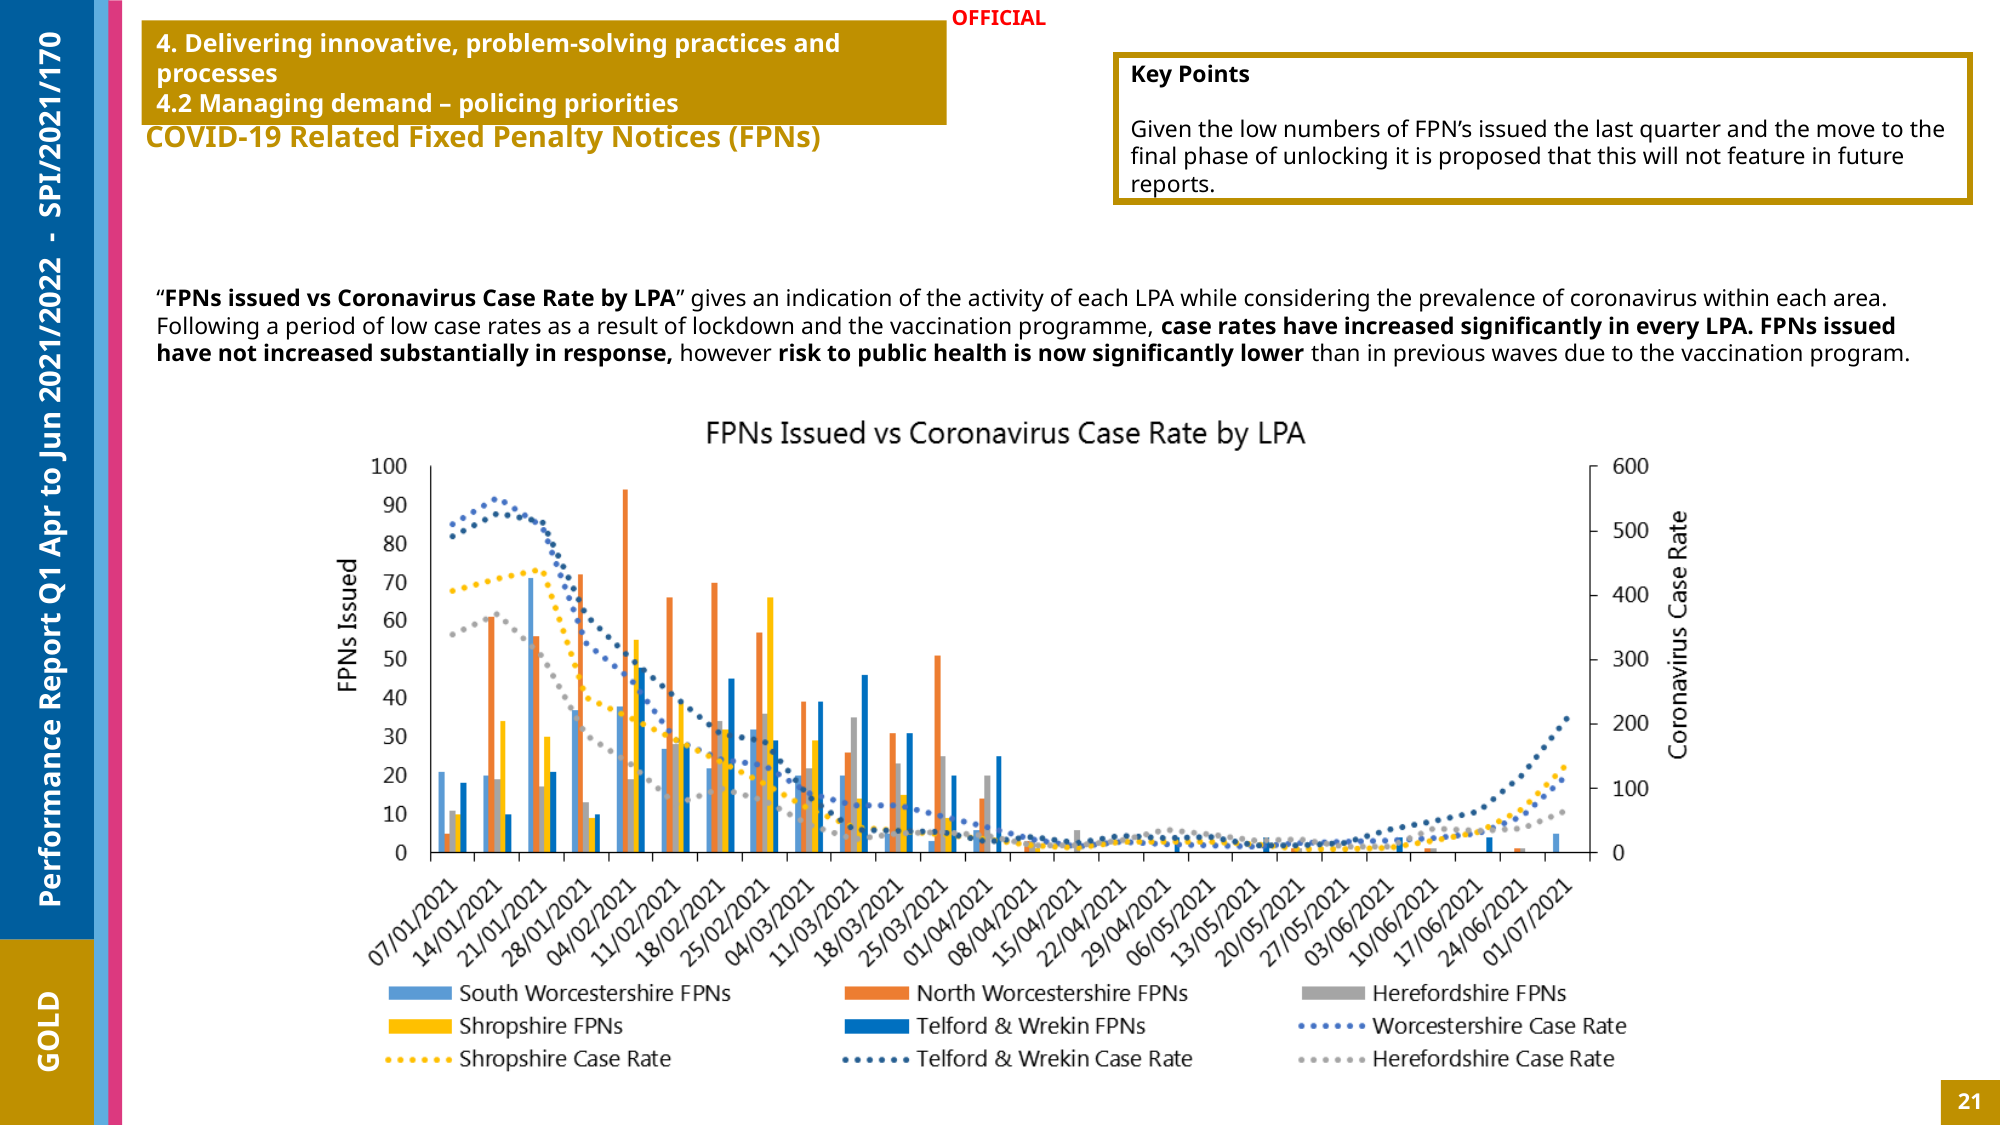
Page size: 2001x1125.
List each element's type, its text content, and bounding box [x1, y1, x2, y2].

text_box Key Points Given the low numbers of FPN’s issued the last quarter and the move to the final phase of unlocking it is proposed that this will not feature in future reports. [1115, 54, 1971, 203]
text_box “FPNs issued vs Coronavirus Case Rate by LPA” gives an indication of the activity of each LPA while considering the prevalence of coronavirus within each area. Following a period of low case rates as a result of lockdown and the vaccination programme, case rates have increased significantly in every LPA. FPNs issued have not increased substantially in response, however risk to public health is now significantly lower than in previous waves due to the vaccination program. [141, 276, 1970, 374]
text_box COVID-19 Related Fixed Penalty Notices (FPNs) [130, 110, 837, 161]
slide_number 21 [1940, 1080, 2000, 1125]
text_box 4. Delivering innovative, problem-solving practices and processes 4.2 Managing demand – policing priorities [141, 20, 947, 125]
picture [315, 410, 1699, 1081]
